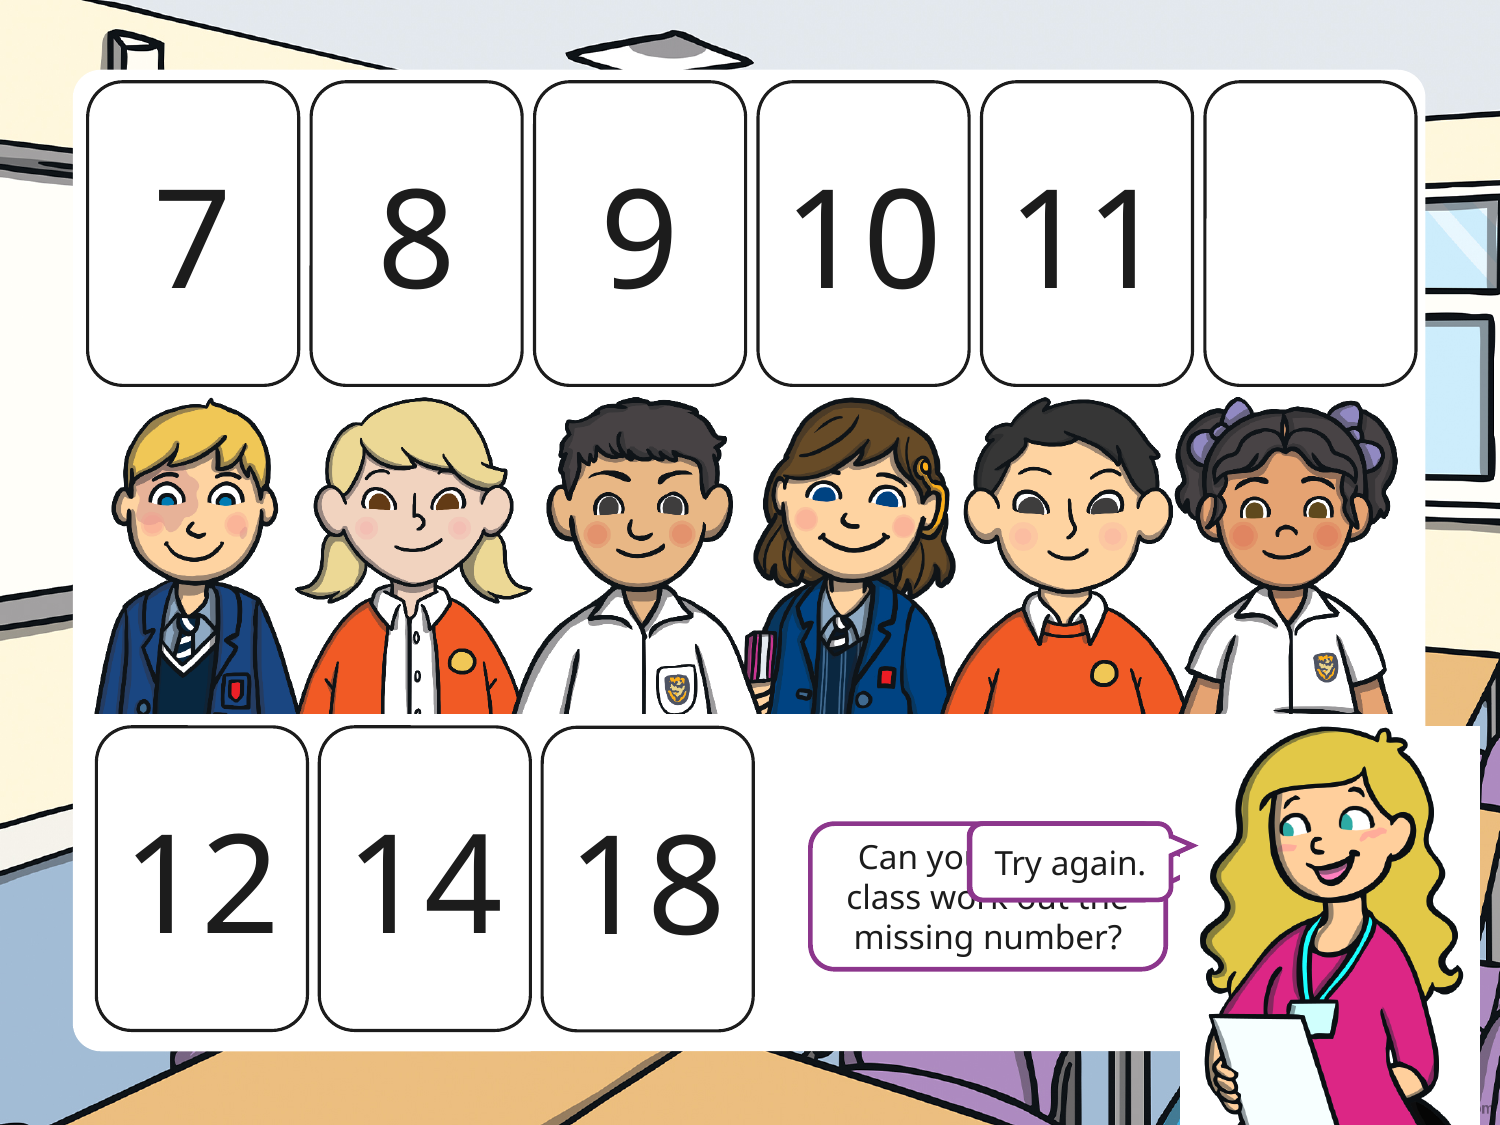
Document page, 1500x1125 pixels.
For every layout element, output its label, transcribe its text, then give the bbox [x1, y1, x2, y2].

text_box 14 [318, 725, 532, 1032]
text_box 12 [95, 725, 309, 1032]
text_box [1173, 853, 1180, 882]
text_box Can you help my class work out the missing number? [809, 822, 1167, 971]
text_box 18 [541, 726, 755, 1032]
text_box 9 [533, 80, 747, 387]
text_box 8 [310, 80, 524, 387]
text_box 10 [756, 80, 971, 387]
text_box [1203, 80, 1418, 387]
text_box 7 [86, 80, 300, 387]
picture [0, 0, 1500, 1125]
text_box 11 [980, 80, 1194, 387]
text_box Try again. [969, 822, 1180, 901]
